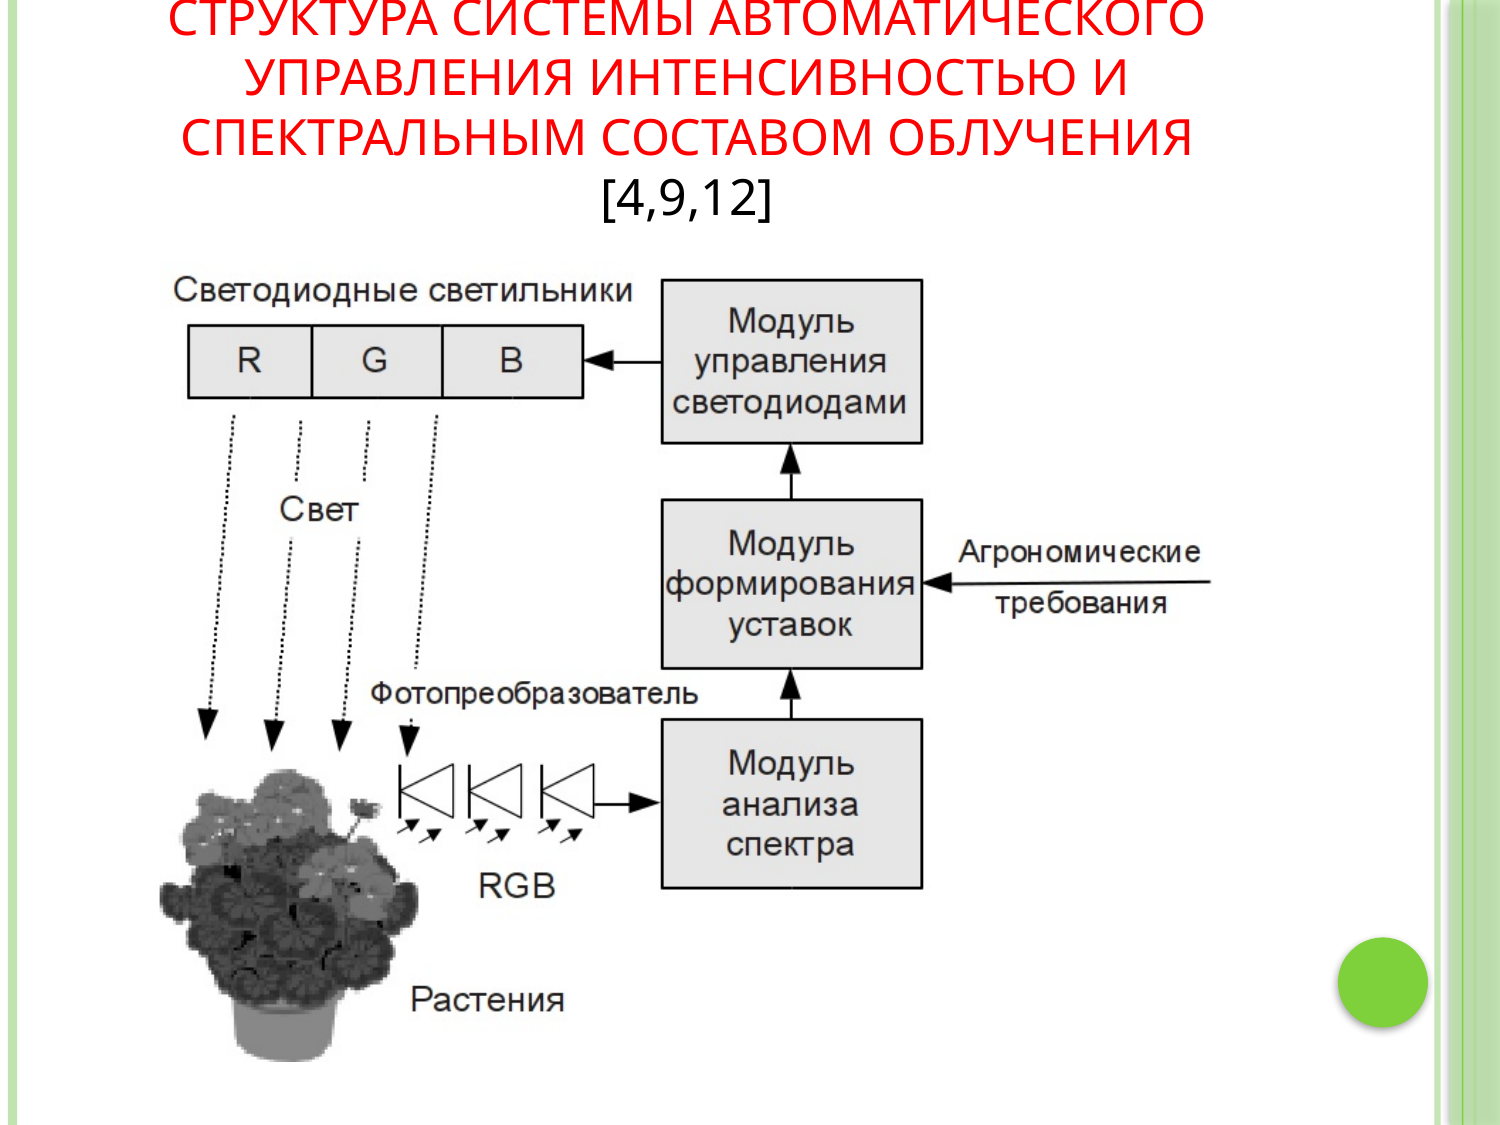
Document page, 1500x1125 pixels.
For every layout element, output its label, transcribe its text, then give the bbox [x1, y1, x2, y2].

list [158, 261, 1216, 1063]
title Структура системы автоматического управления интенсивностью и спектральным составом облучения [4,9,12] [75, 45, 1300, 233]
